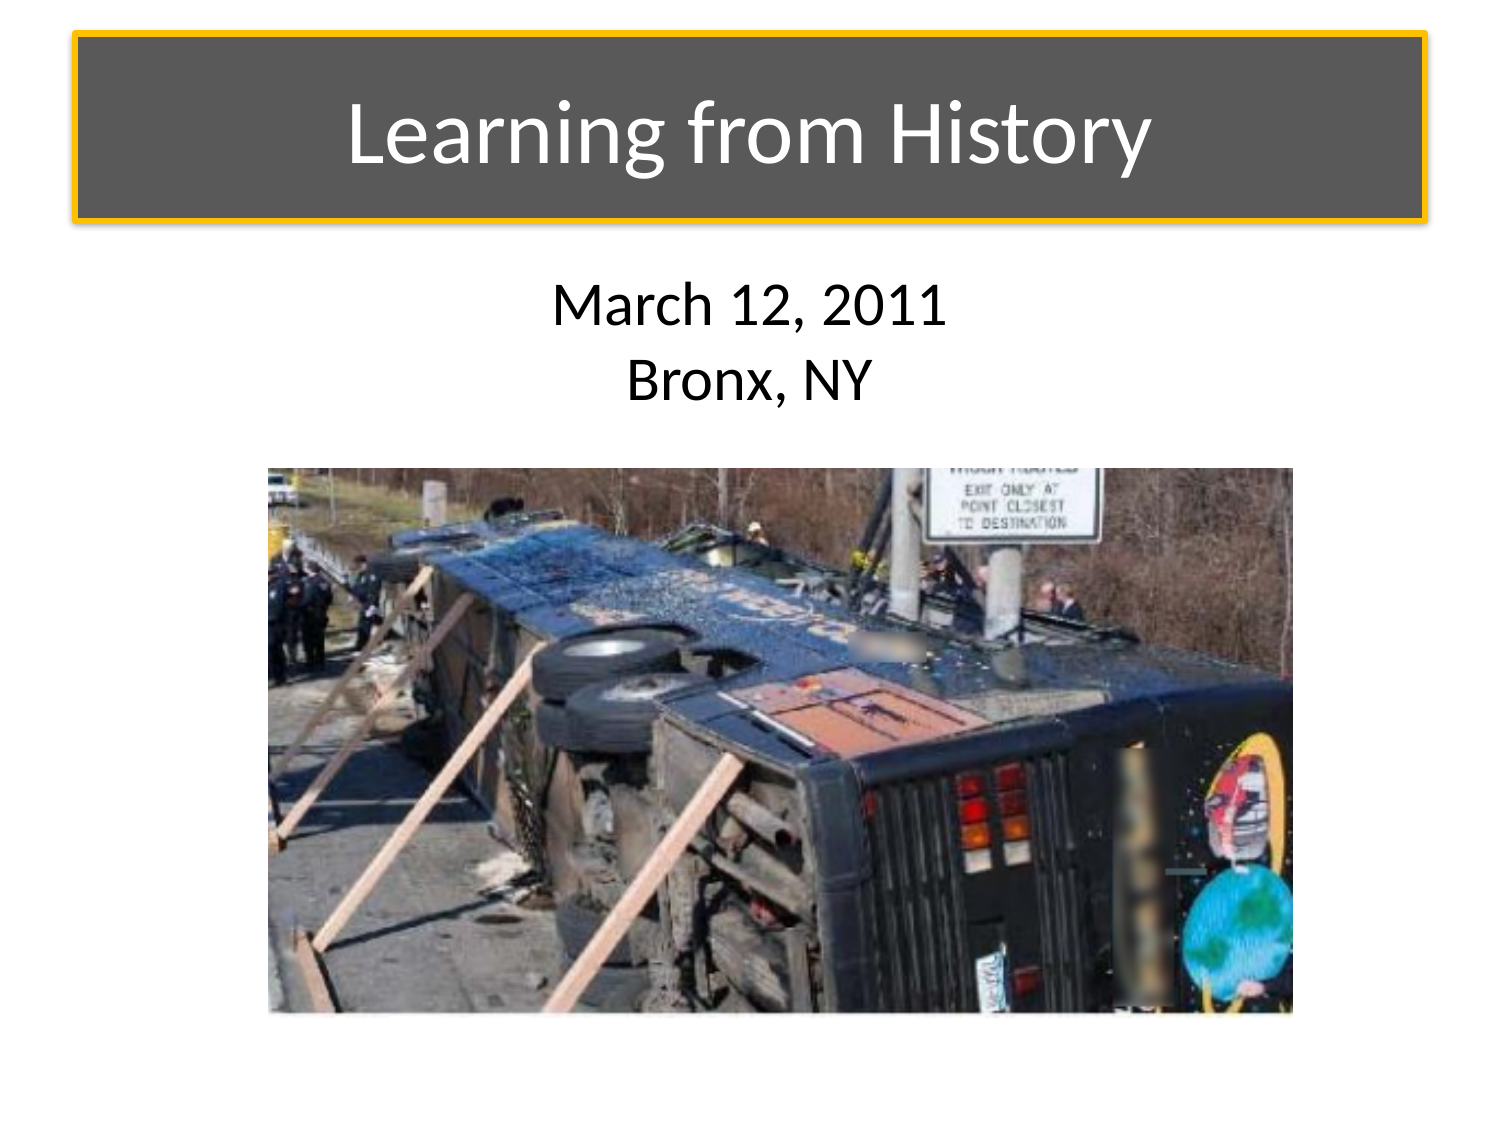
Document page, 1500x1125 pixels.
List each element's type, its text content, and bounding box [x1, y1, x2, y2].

picture [268, 468, 1293, 1018]
title Learning from History [72, 30, 1428, 224]
text_box March 12, 2011 Bronx, NY [74, 255, 1425, 421]
